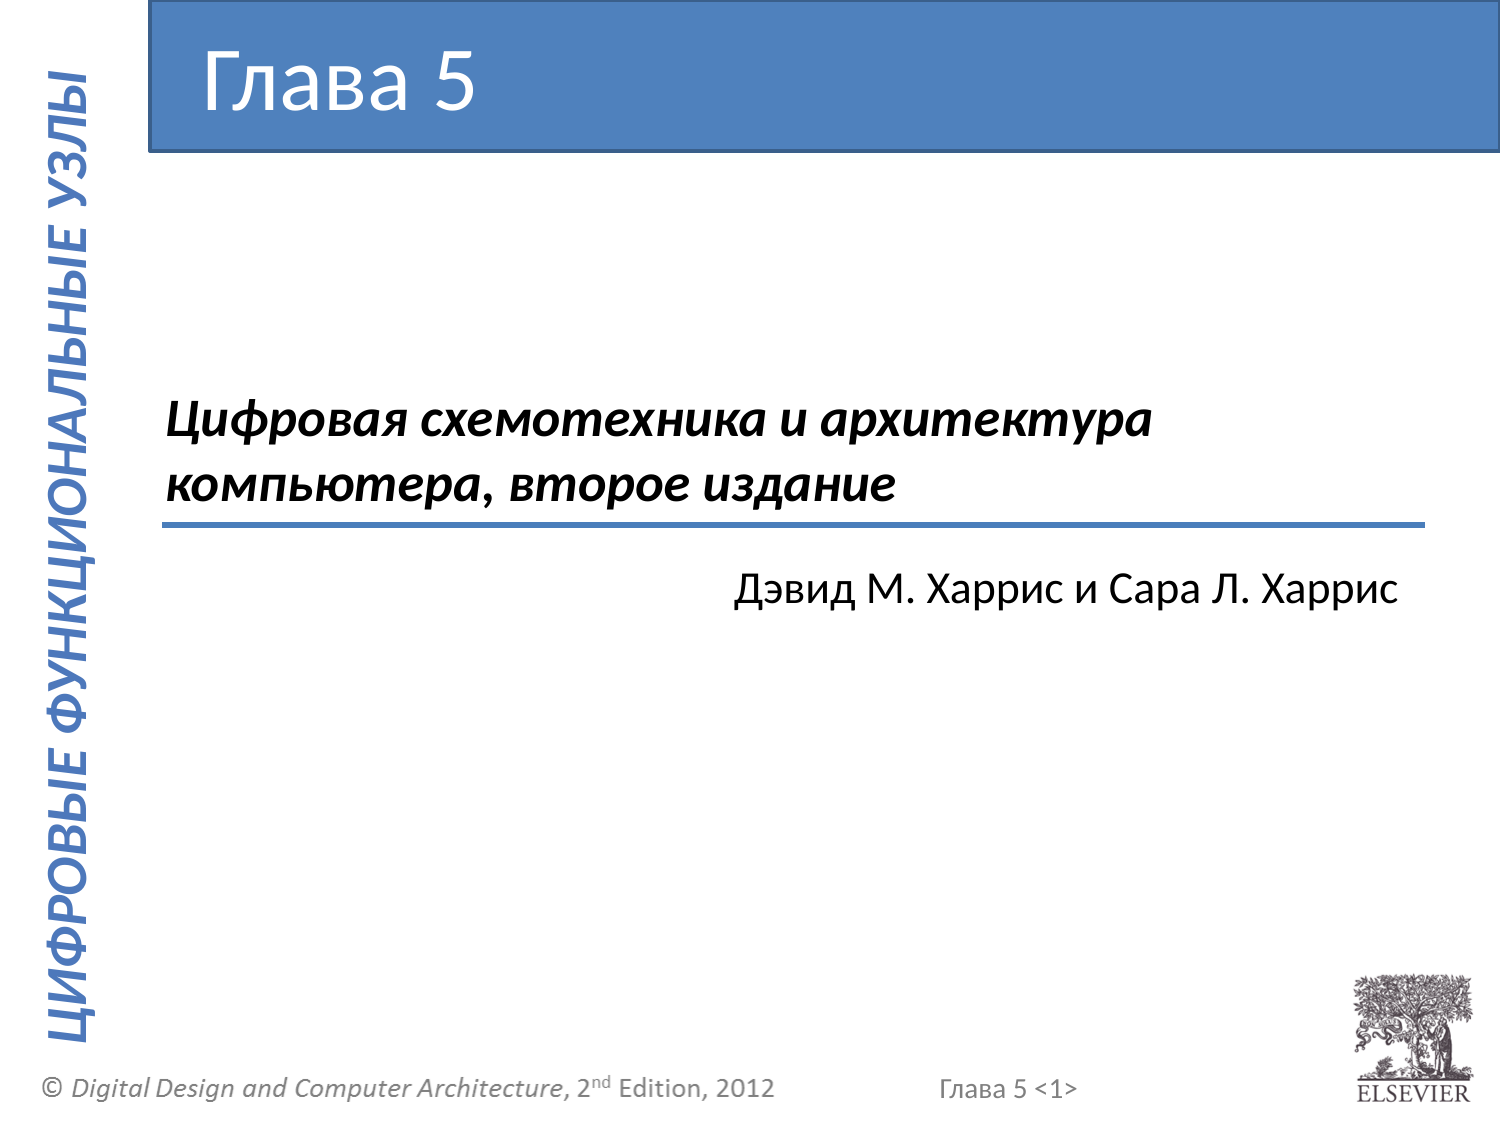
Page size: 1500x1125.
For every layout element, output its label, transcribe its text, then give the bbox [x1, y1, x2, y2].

text_box Дэвид М. Харрис и Сара Л. Харрис [719, 549, 1494, 620]
text_box Глава 5 [187, 11, 1488, 136]
picture [0, 0, 1500, 1125]
text_box Цифровая схемотехника и архитектура компьютера, второе издание [150, 374, 1388, 520]
